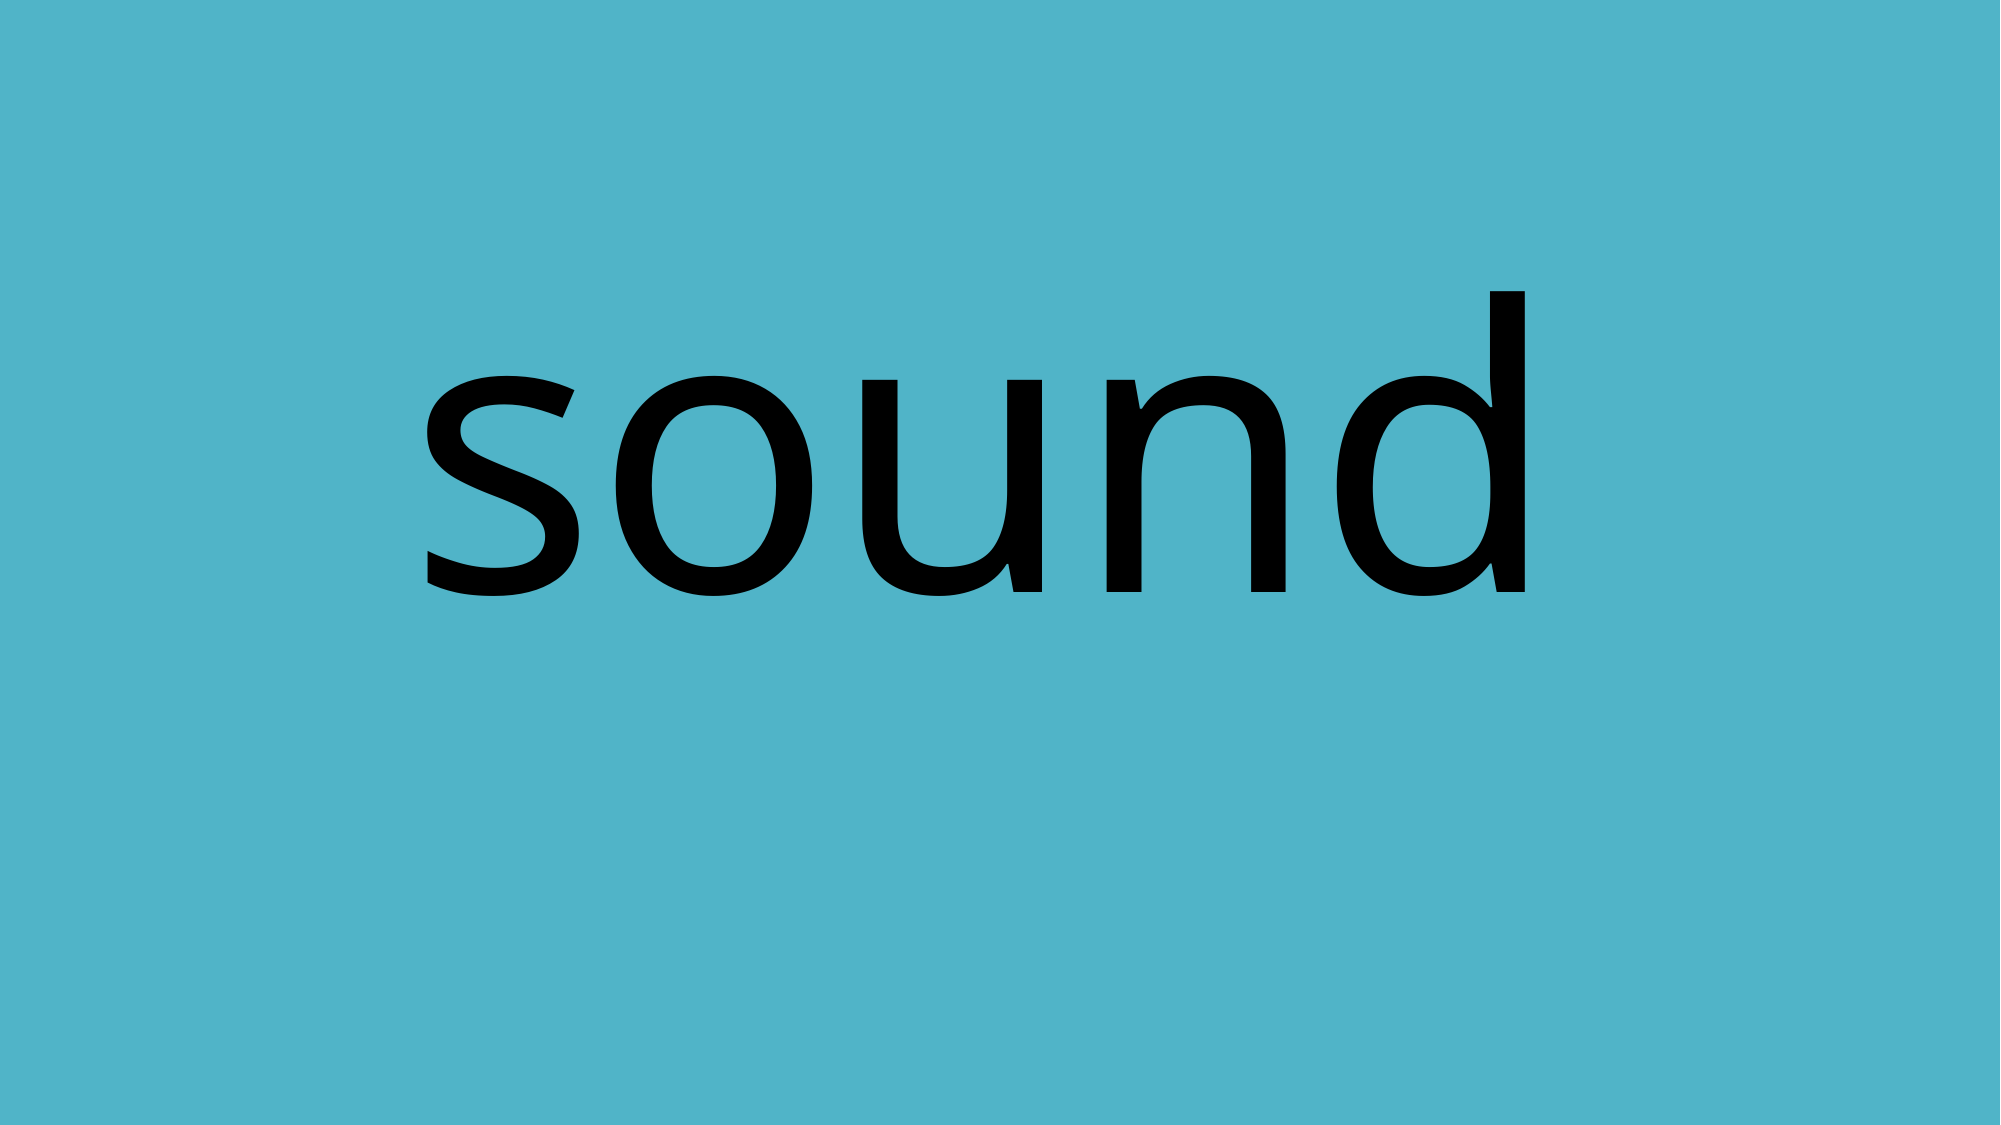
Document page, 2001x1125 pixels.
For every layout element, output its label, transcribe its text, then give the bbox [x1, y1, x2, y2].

title sound [98, 126, 1868, 677]
